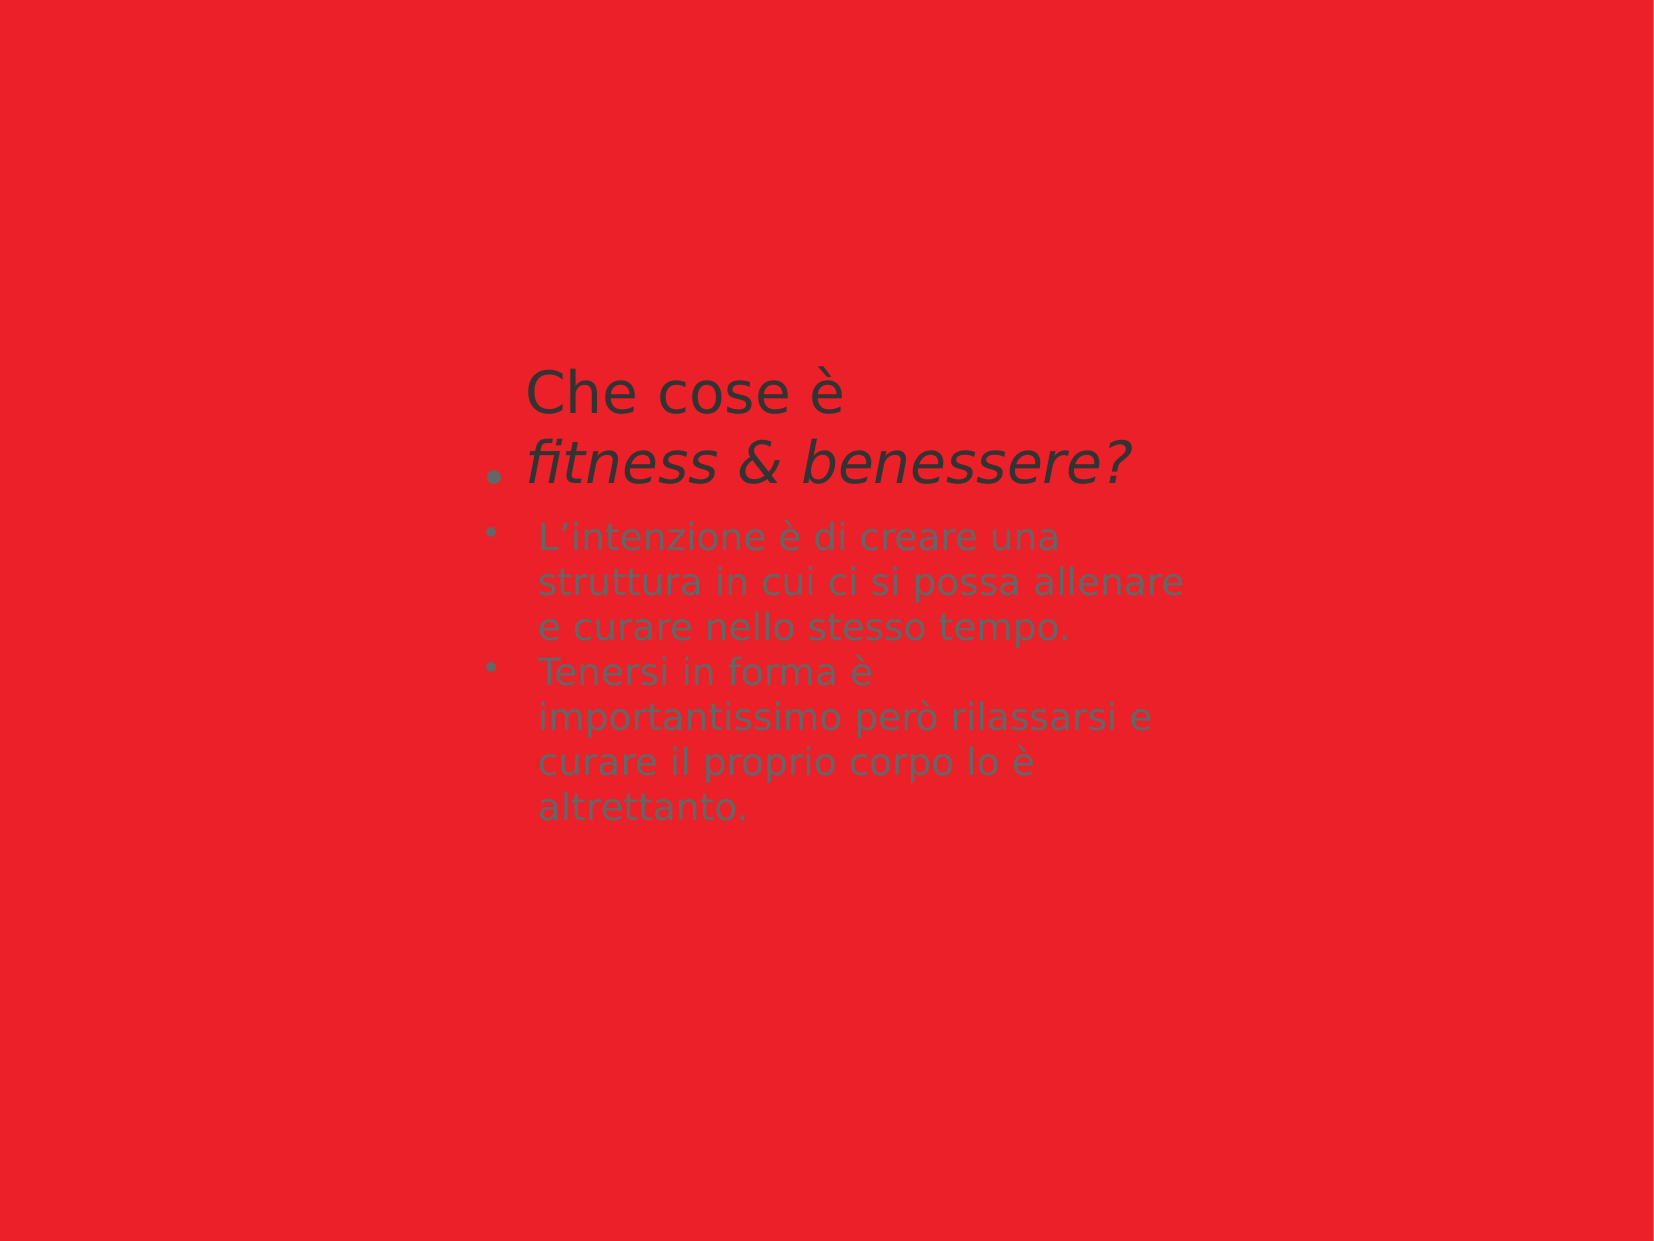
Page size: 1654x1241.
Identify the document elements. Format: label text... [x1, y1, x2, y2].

text_box Che cose è fitness & benessere? [525, 321, 1243, 529]
text_box L’intenzione è di creare una struttura in cui ci si possa allenare e curare nello stesso tempo. Tenersi in forma è importantissimo però rilassarsi e curare il proprio corpo lo è altrettanto. [467, 447, 1191, 1005]
